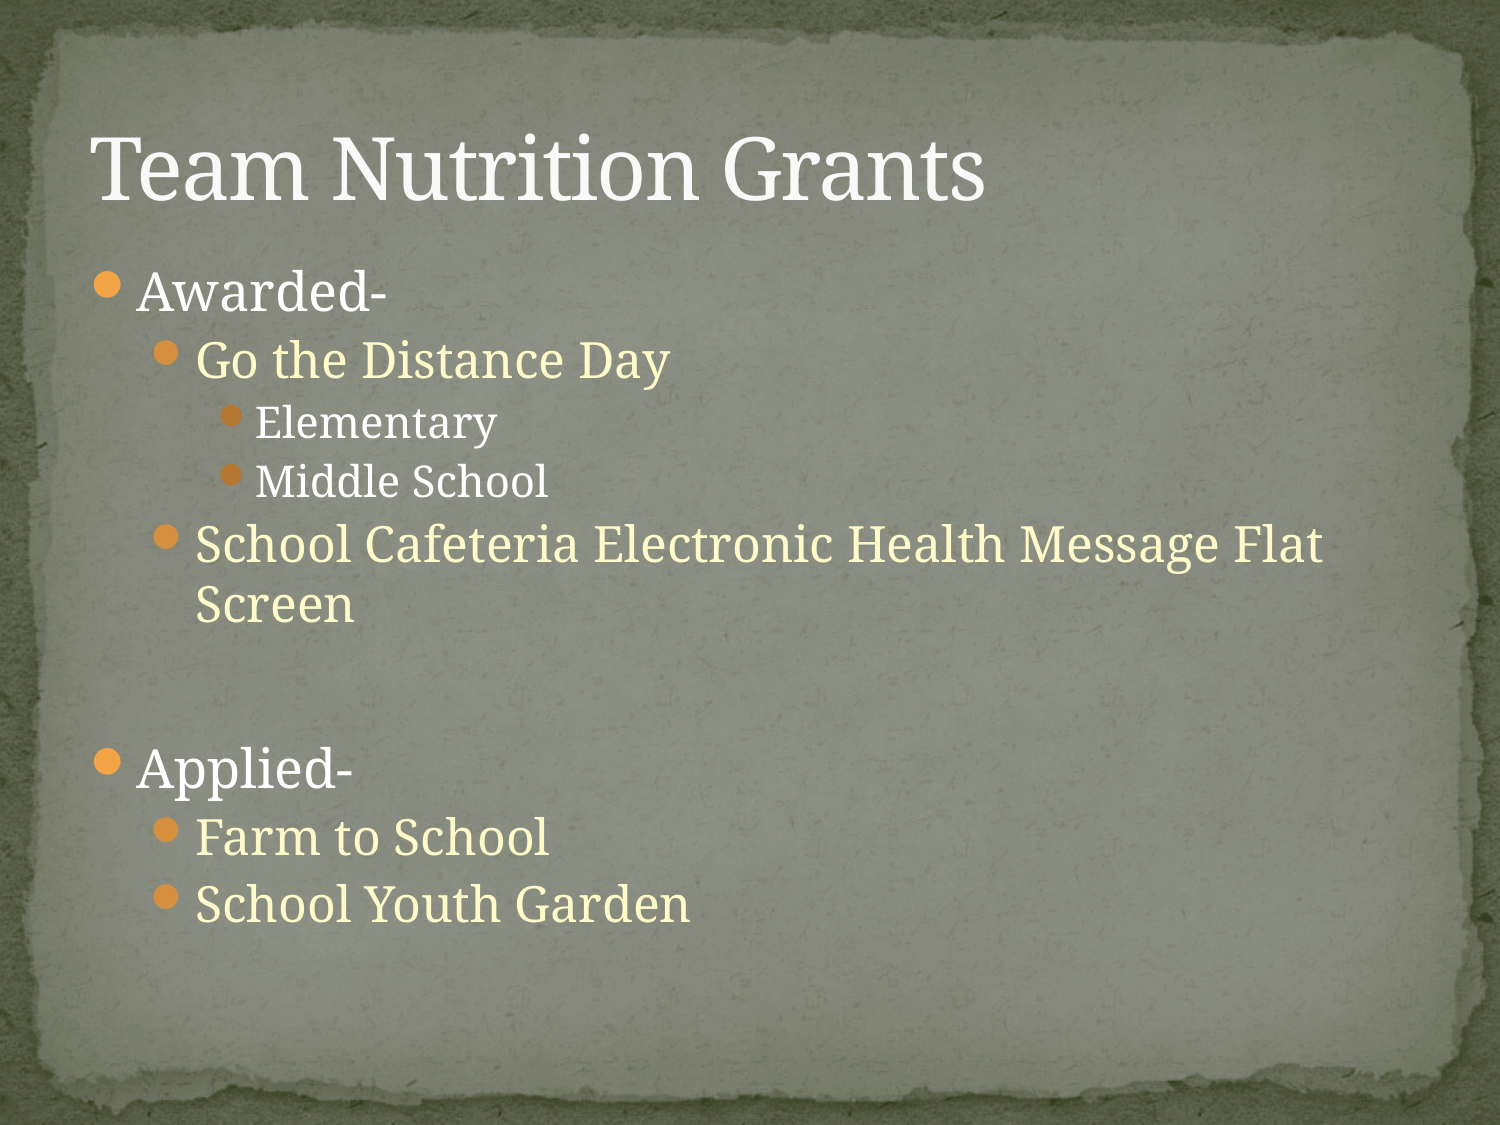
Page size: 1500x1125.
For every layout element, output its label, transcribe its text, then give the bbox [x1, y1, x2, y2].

title Team Nutrition Grants [74, 24, 1425, 225]
list Awarded- Go the Distance Day Elementary Middle School School Cafeteria Electronic Health Message Flat Screen Applied- Farm to School School Youth Garden [74, 249, 1426, 1001]
